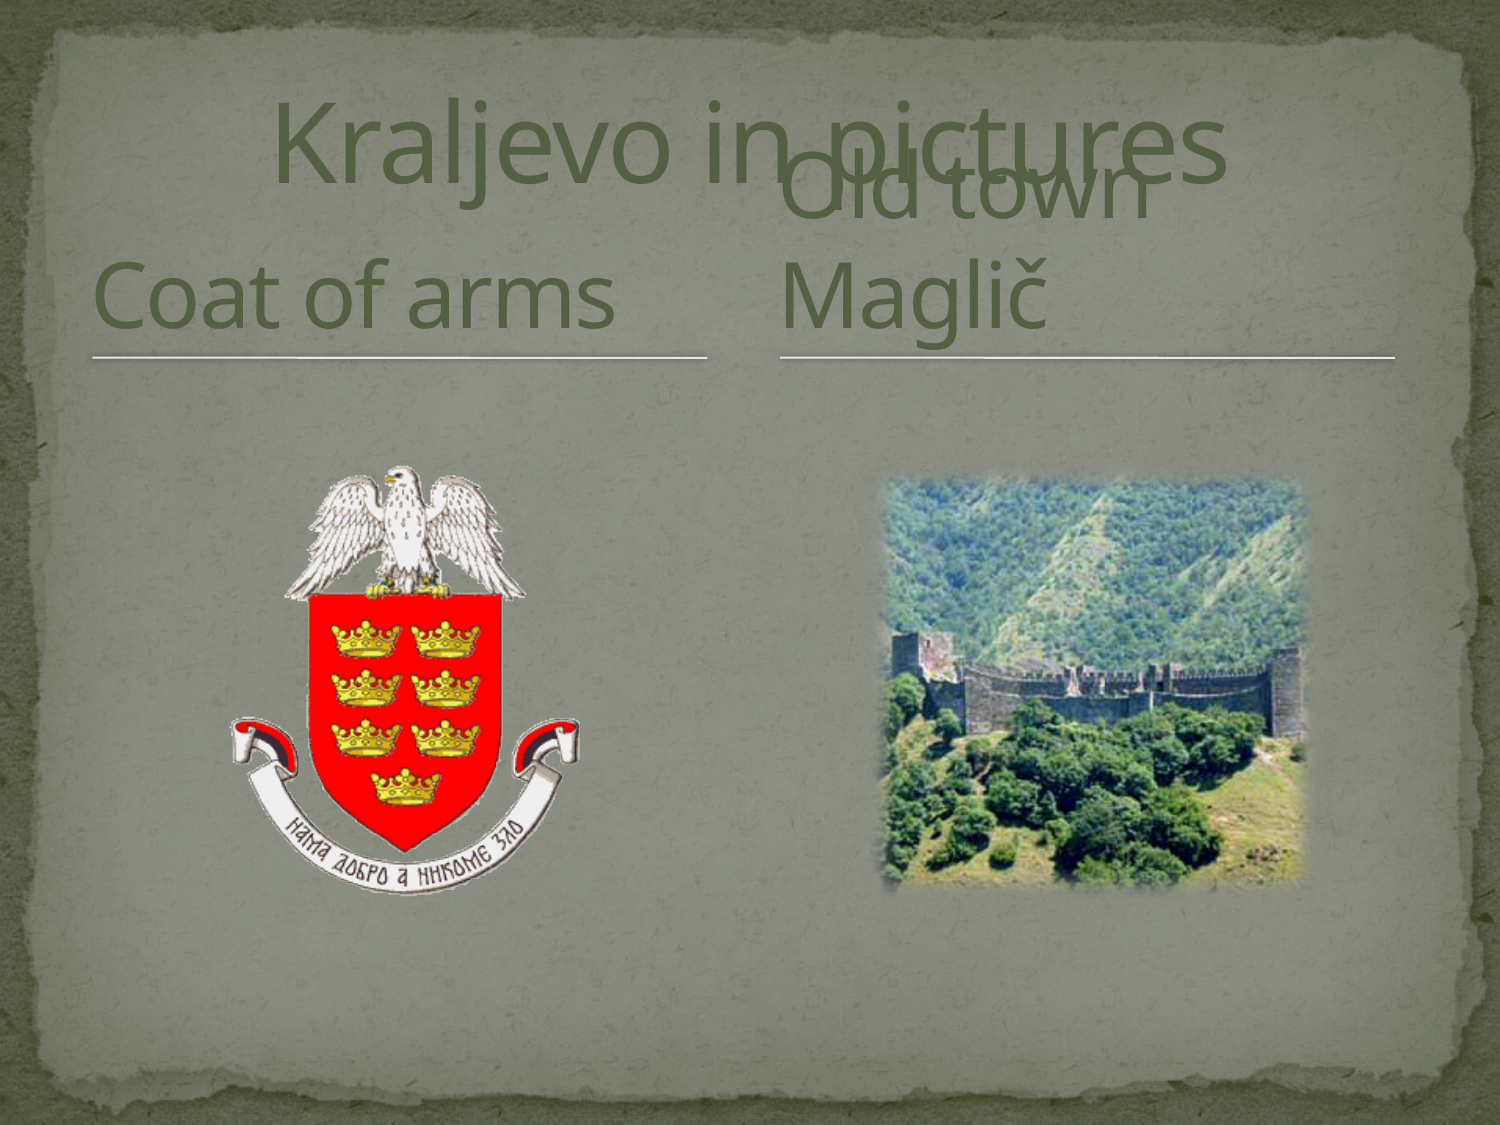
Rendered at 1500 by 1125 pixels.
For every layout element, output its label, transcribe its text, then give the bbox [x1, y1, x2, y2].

list Old town Maglič [760, 228, 1427, 357]
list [229, 462, 584, 903]
title Kraljevo in pictures [74, 25, 1425, 213]
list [870, 466, 1319, 899]
list Coat of arms [73, 228, 740, 357]
